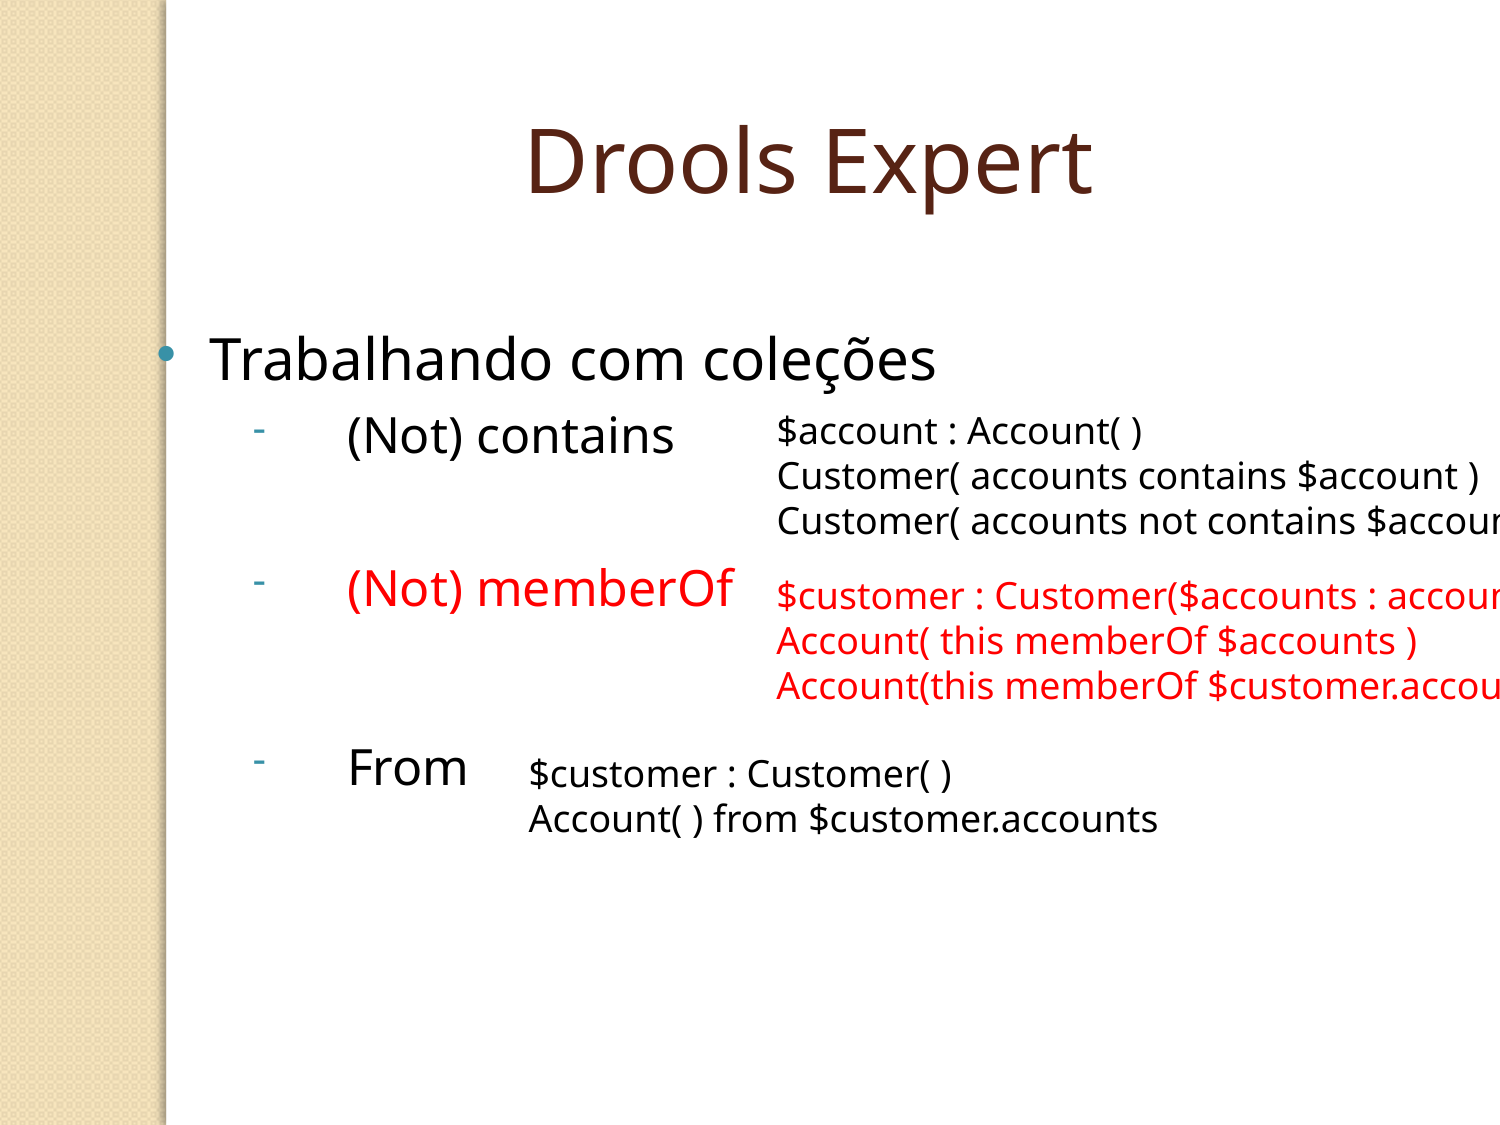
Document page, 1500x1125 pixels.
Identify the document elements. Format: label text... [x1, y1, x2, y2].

text_box $customer : Customer($accounts : accounts) Account( this memberOf $accounts ) Account(this memberOf $customer.accounts) [761, 562, 1500, 711]
text_box Drools Expert [82, 98, 1500, 291]
text_box $customer : Customer( ) Account( ) from $customer.accounts [513, 739, 1144, 839]
text_box Trabalhando com coleções (Not) contains (Not) memberOf From [123, 314, 1435, 950]
text_box $account : Account( ) Customer( accounts contains $account ) Customer( accounts not contains $account ) [761, 397, 1500, 538]
